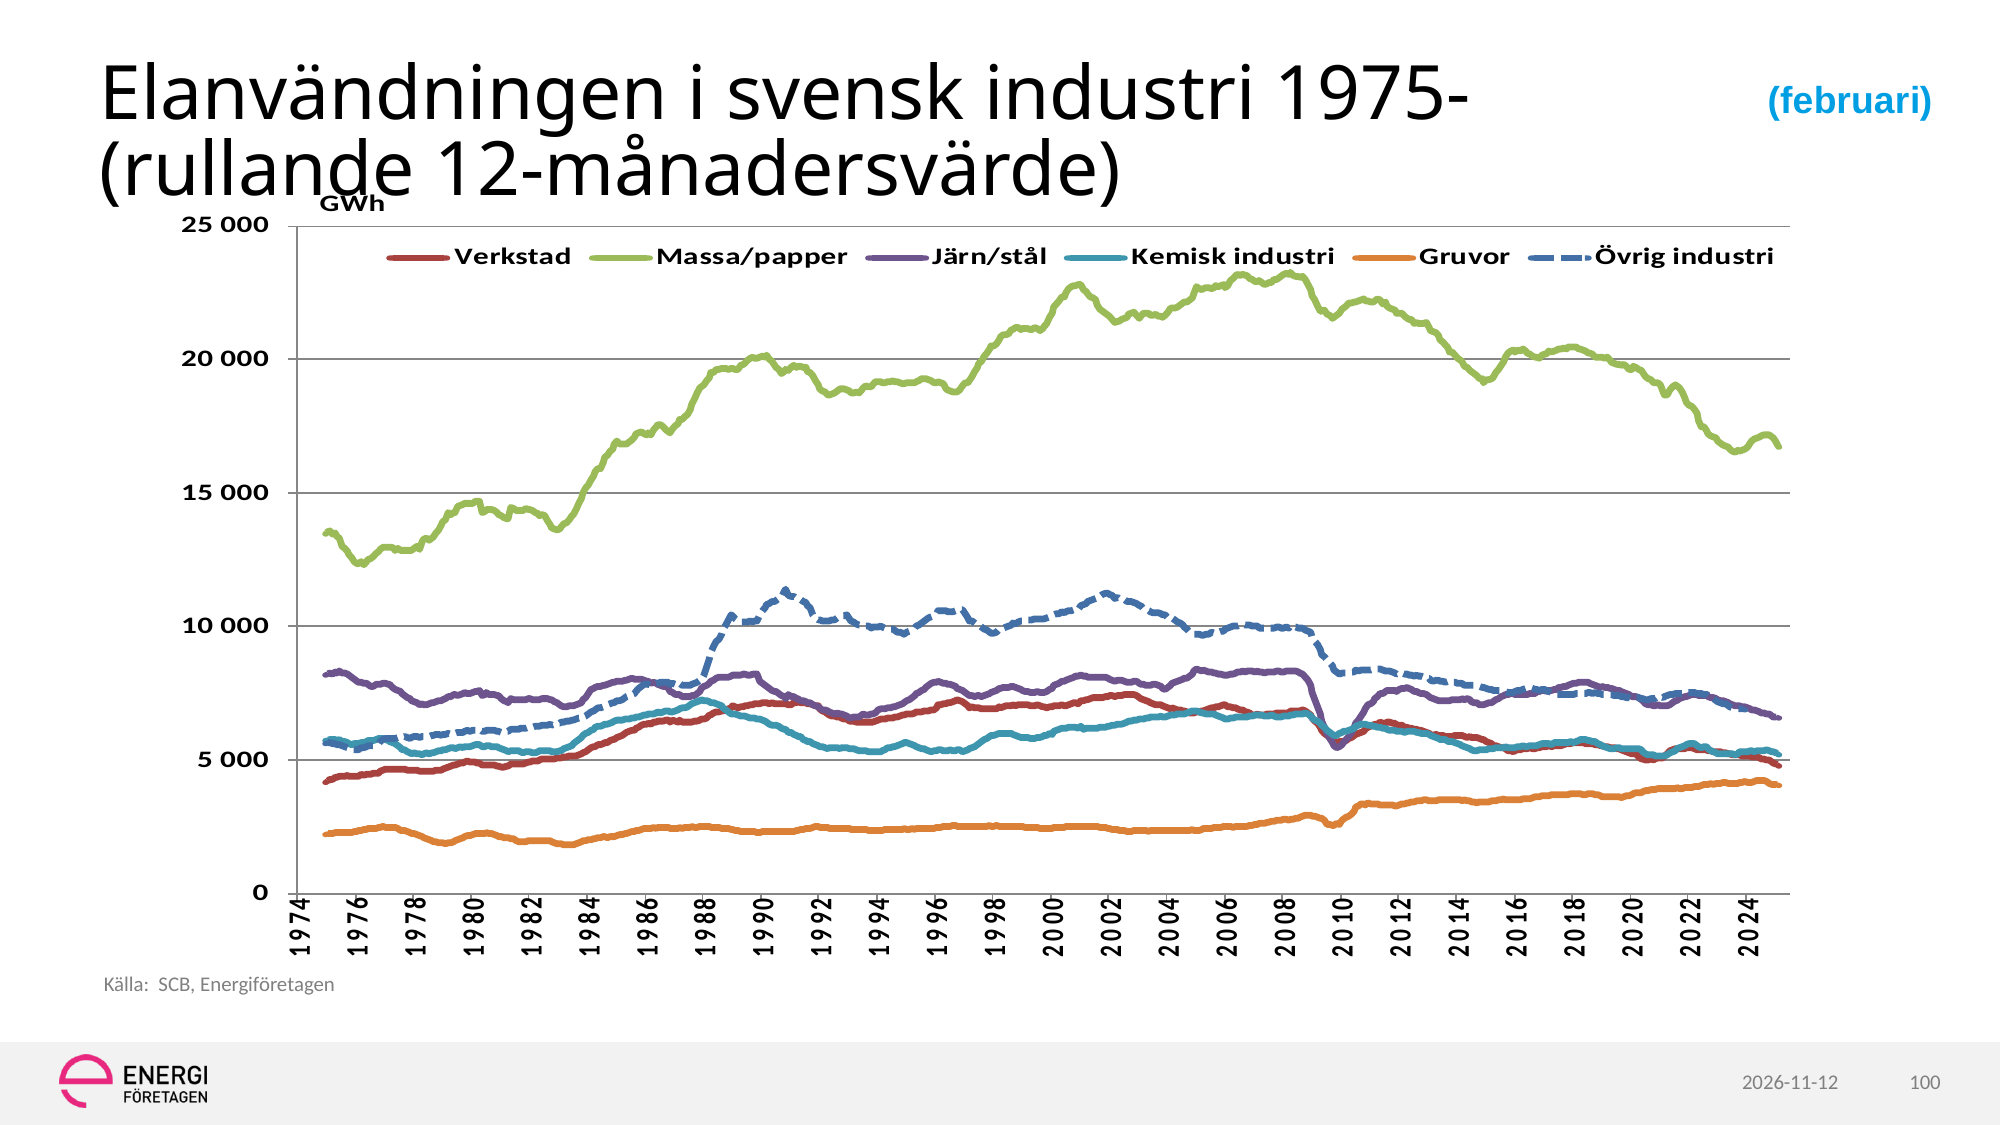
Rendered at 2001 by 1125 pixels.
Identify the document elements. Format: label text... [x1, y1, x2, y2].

title Elanvändningen i svensk industri 1975- (rullande 12-månadersvärde) [99, 23, 1900, 211]
picture [141, 173, 1820, 1003]
text_box Källa: SCB, Energiföretagen [103, 970, 136, 1001]
picture [1759, 75, 1992, 125]
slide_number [1742, 1068, 1854, 1099]
picture [59, 1054, 207, 1108]
slide_number 100 [1882, 1068, 1941, 1099]
